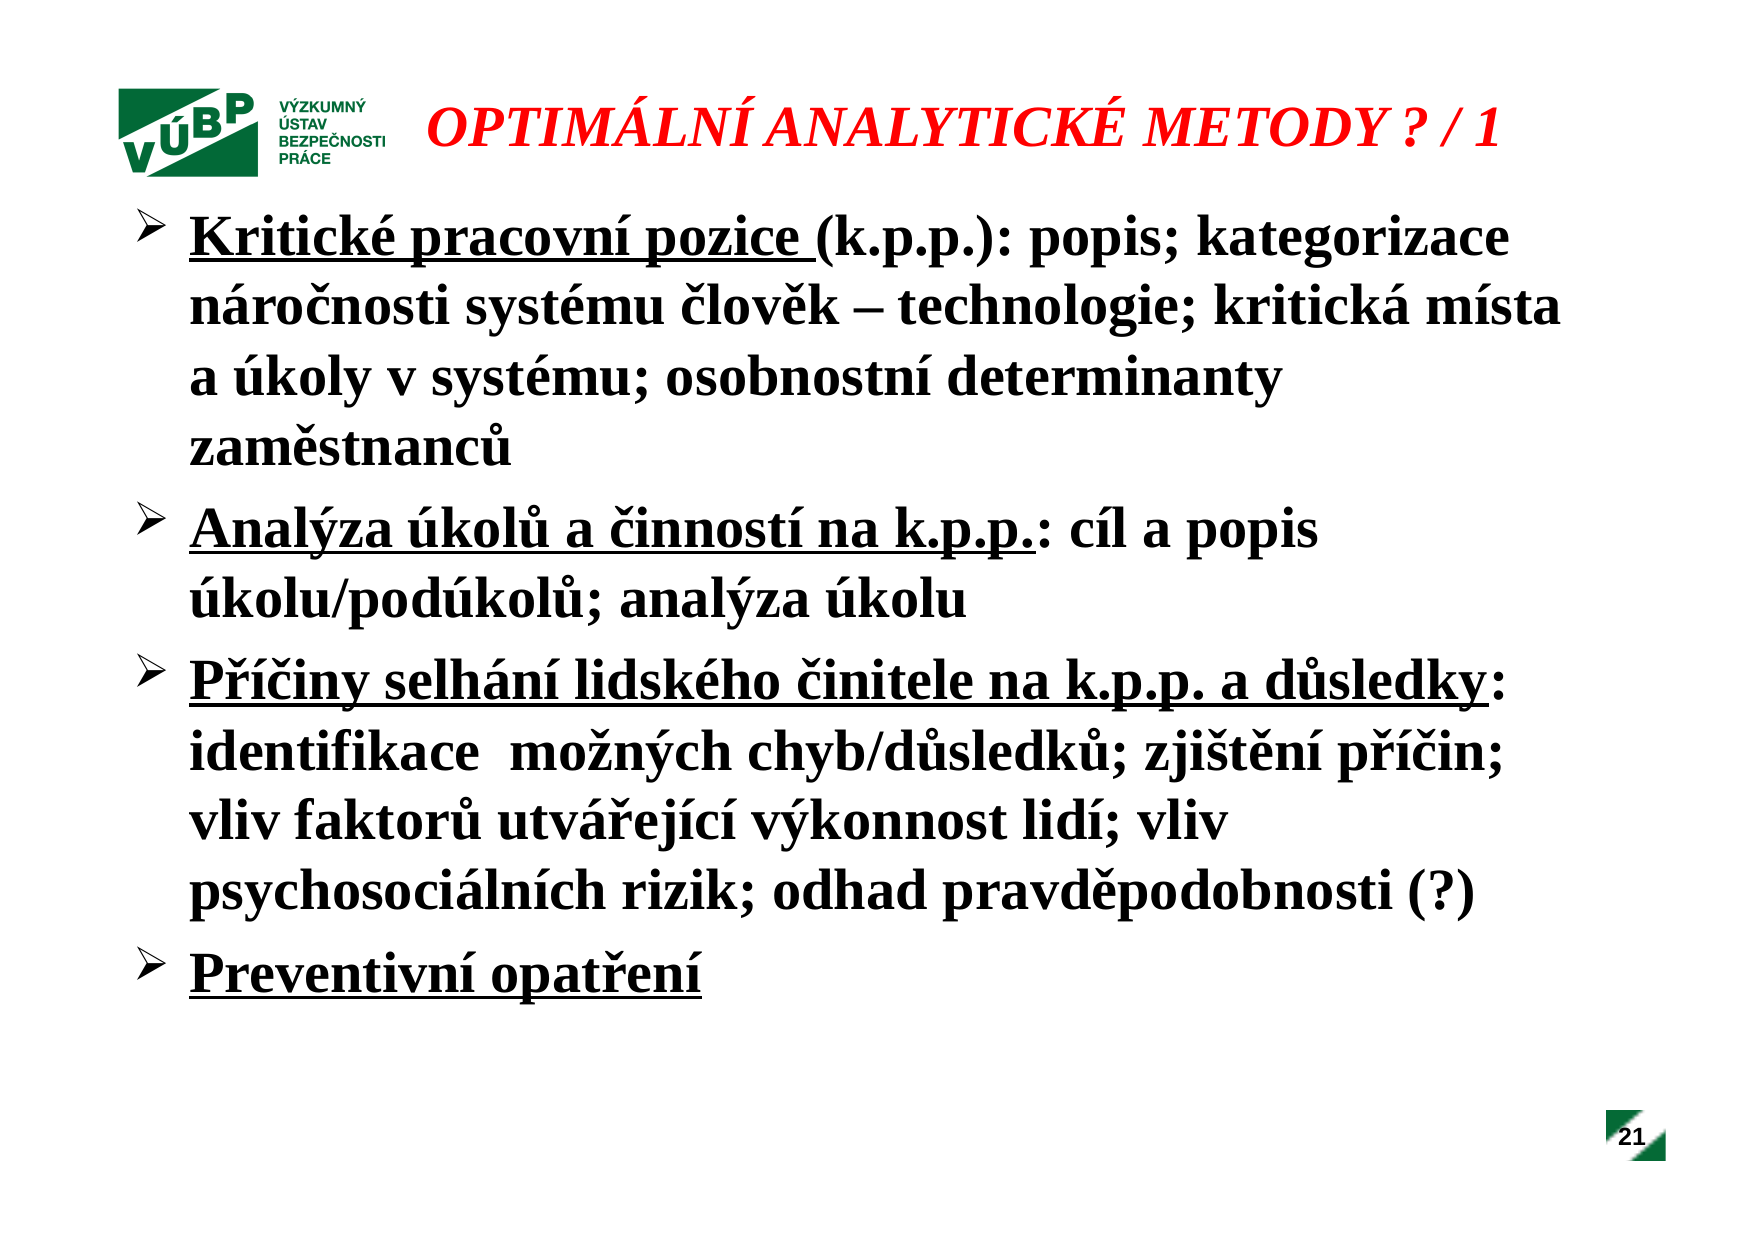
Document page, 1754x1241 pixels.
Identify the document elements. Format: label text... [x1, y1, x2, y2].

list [1605, 1110, 1666, 1161]
text_box OPTIMÁLNÍ ANALYTICKÉ METODY ? / 1 [426, 88, 1623, 184]
picture [117, 88, 385, 178]
text_box Kritické pracovní pozice (k.p.p.): popis; kategorizace náročnosti systému člověk – technologie; kritická místa a úkoly v systému; osobnostní determinanty zaměstnanců Analýza úkolů a činností na k.p.p.: cíl a popis úkolu/podúkolů; analýza úkolu Příčiny selhání lidského činitele na k.p.p. a důsledky: identifikace možných chyb/důsledků; zjištění příčin; vliv faktorů utvářející výkonnost lidí; vliv psychosociálních rizik; odhad pravděpodobnosti (?) Preventivní opatření [118, 189, 1607, 1088]
